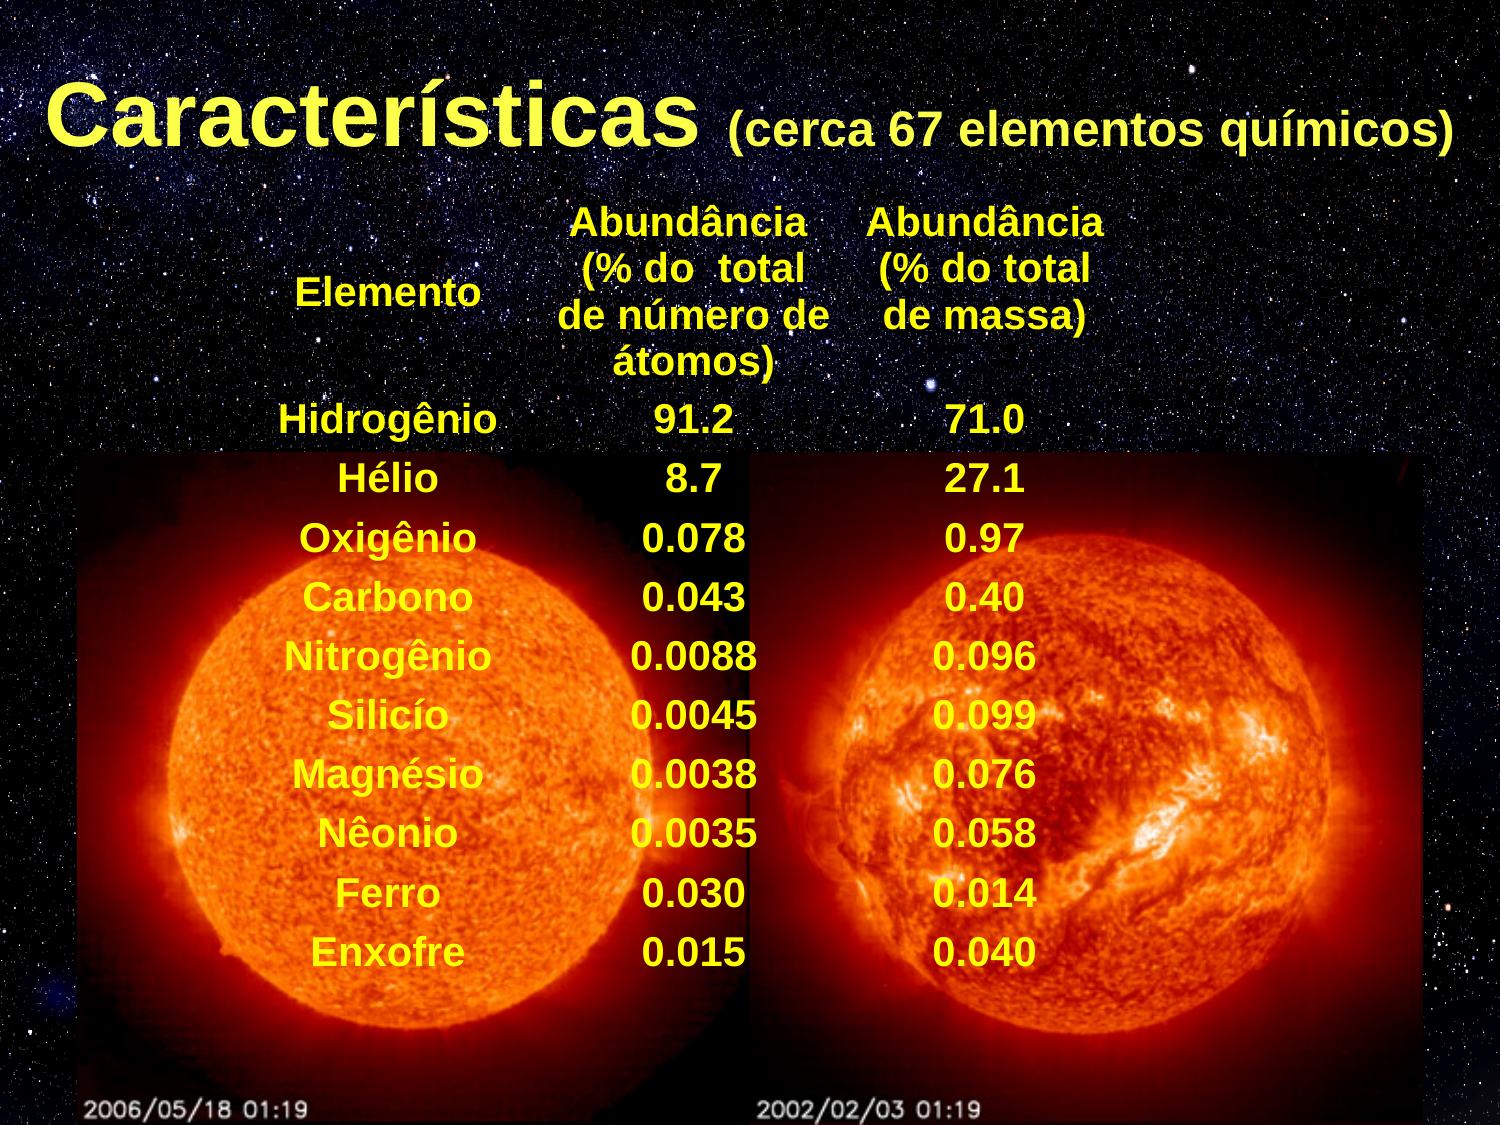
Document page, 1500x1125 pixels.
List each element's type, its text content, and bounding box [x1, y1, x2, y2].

table_header Abundância (% do total de massa) [842, 192, 1128, 391]
table_cell 91.2 [546, 391, 842, 450]
table_header Abundância (% do total de número de átomos) [546, 192, 842, 391]
table_cell Hidrogênio [230, 391, 546, 450]
table_header Elemento [230, 192, 546, 391]
title Características (cerca 67 elementos químicos) [29, 31, 1500, 189]
table_cell 71.0 [842, 391, 1128, 450]
picture [0, 0, 1500, 1125]
